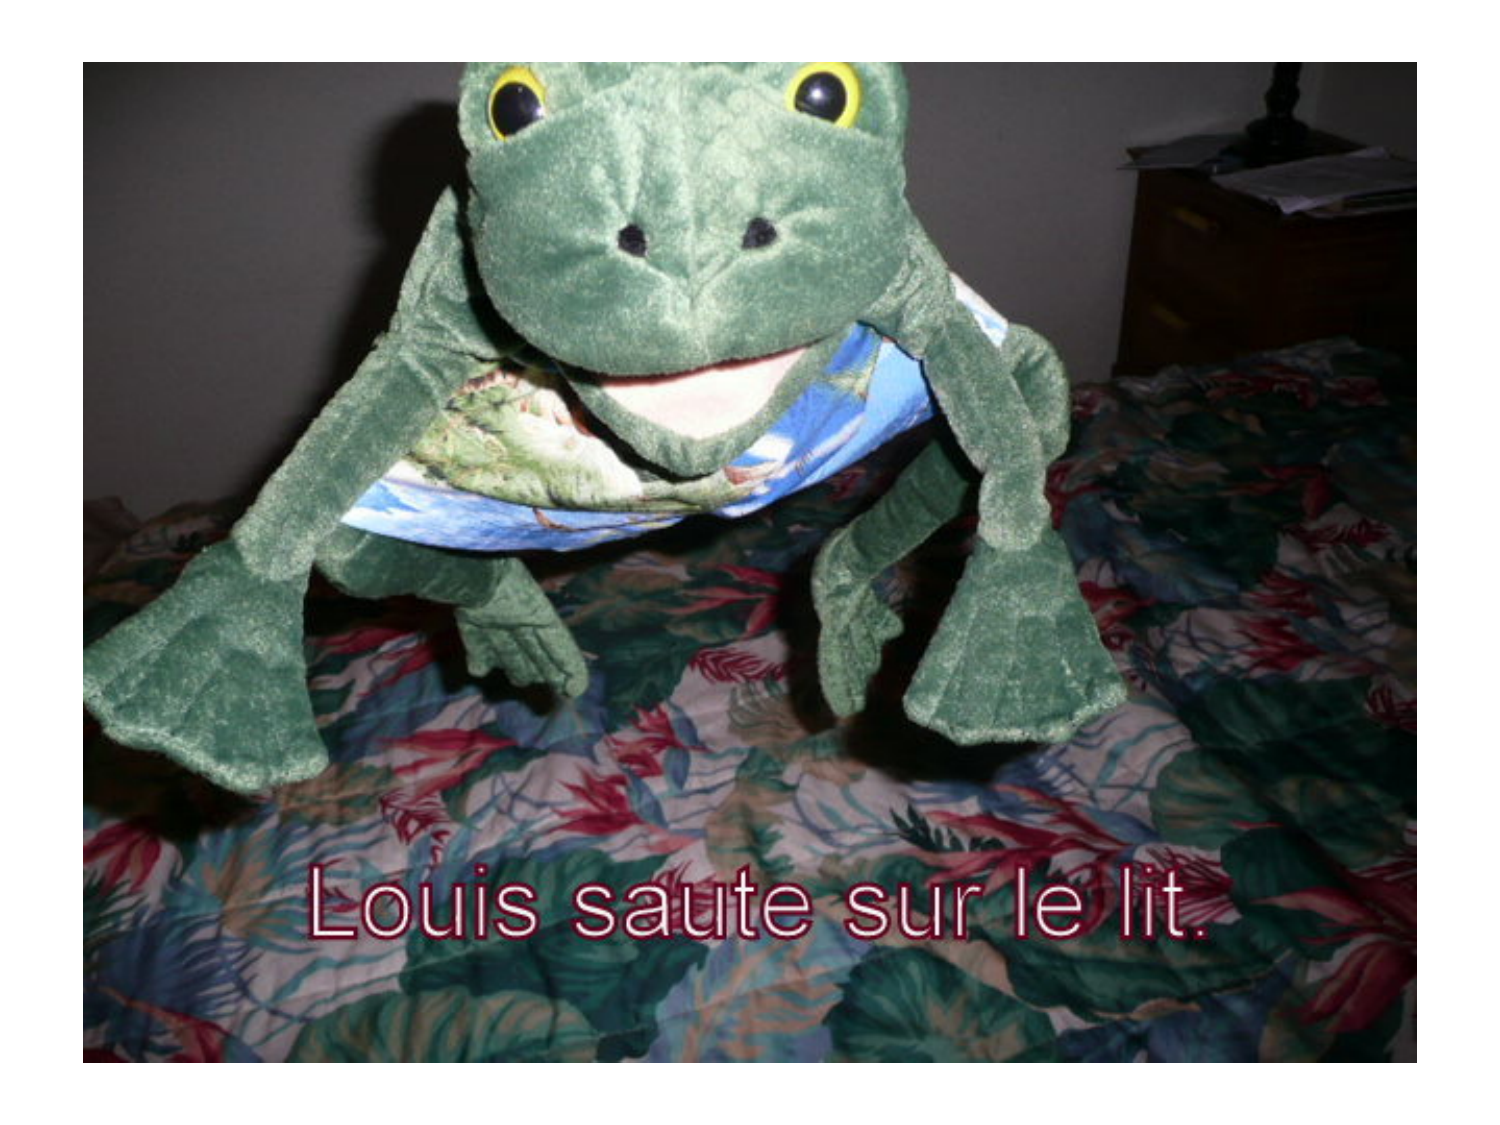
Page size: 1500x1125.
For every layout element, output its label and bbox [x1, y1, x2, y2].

picture [83, 62, 1417, 1063]
